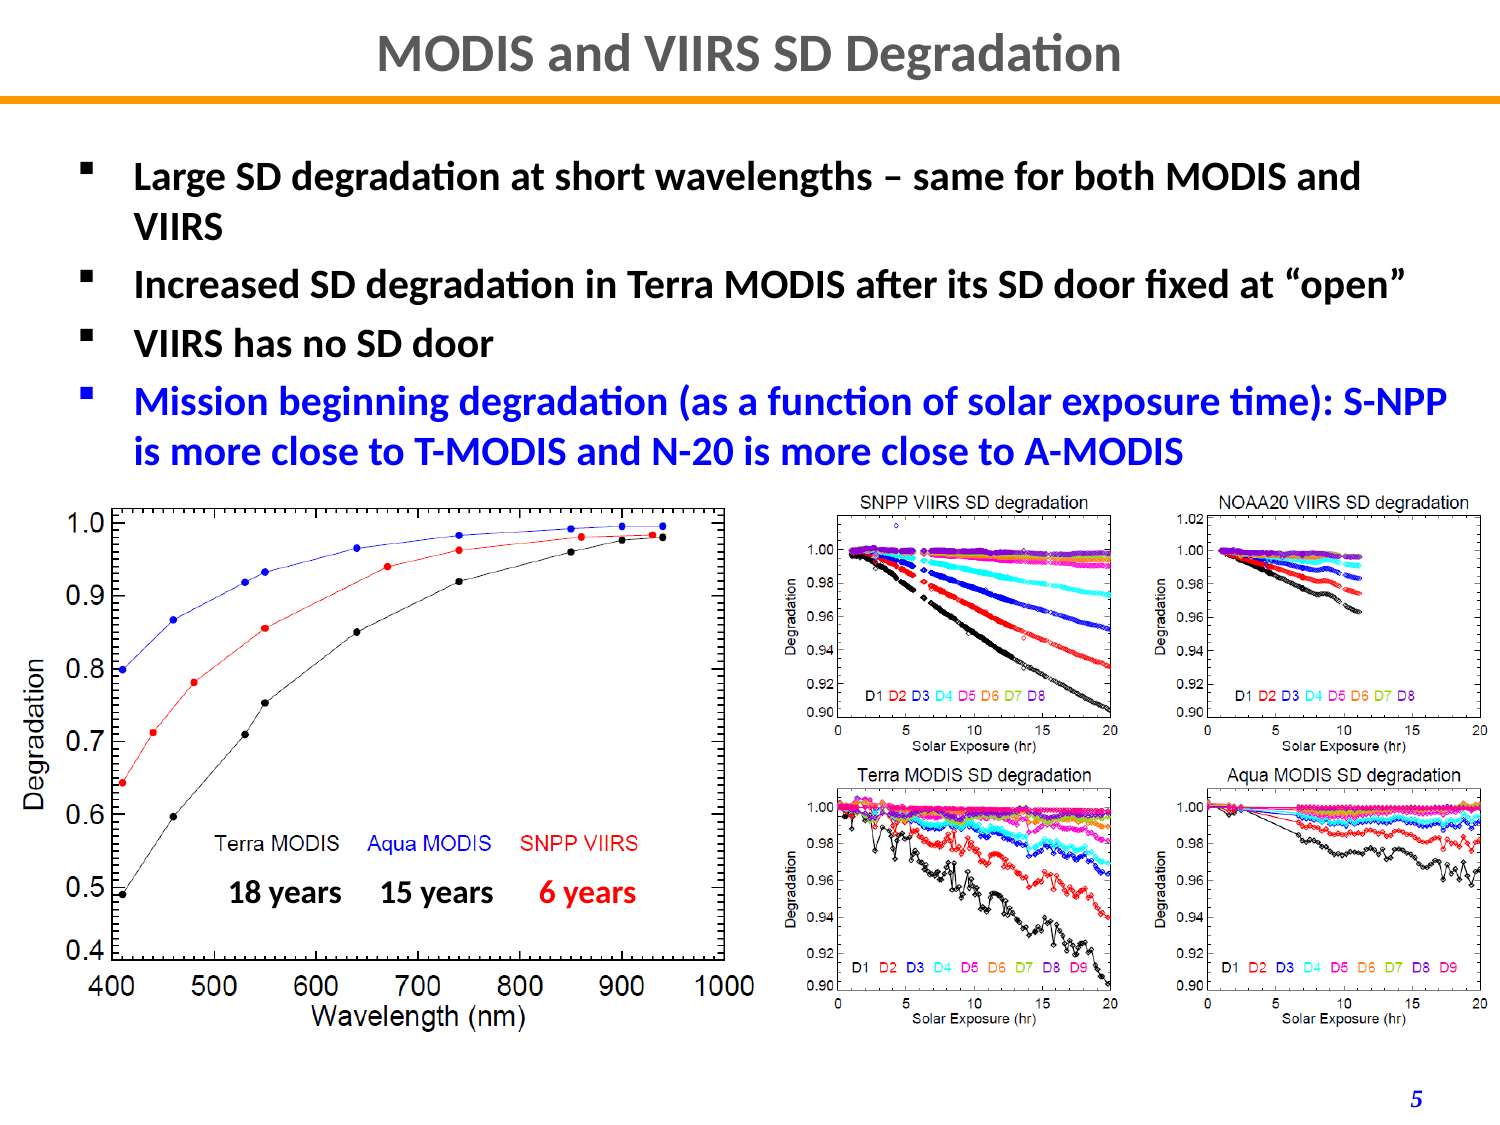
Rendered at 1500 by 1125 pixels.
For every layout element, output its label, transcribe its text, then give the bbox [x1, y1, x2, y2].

text_box Large SD degradation at short wavelengths – same for both MODIS and VIIRS Increased SD degradation in Terra MODIS after its SD door fixed at “open” VIIRS has no SD door Mission beginning degradation (as a function of solar exposure time): S-NPP is more close to T-MODIS and N-20 is more close to A-MODIS [62, 141, 1475, 482]
picture [775, 474, 1500, 1038]
picture [12, 474, 763, 1046]
text_box 5 [1395, 1074, 1500, 1120]
text_box MODIS and VIIRS SD Degradation [12, 12, 1488, 88]
